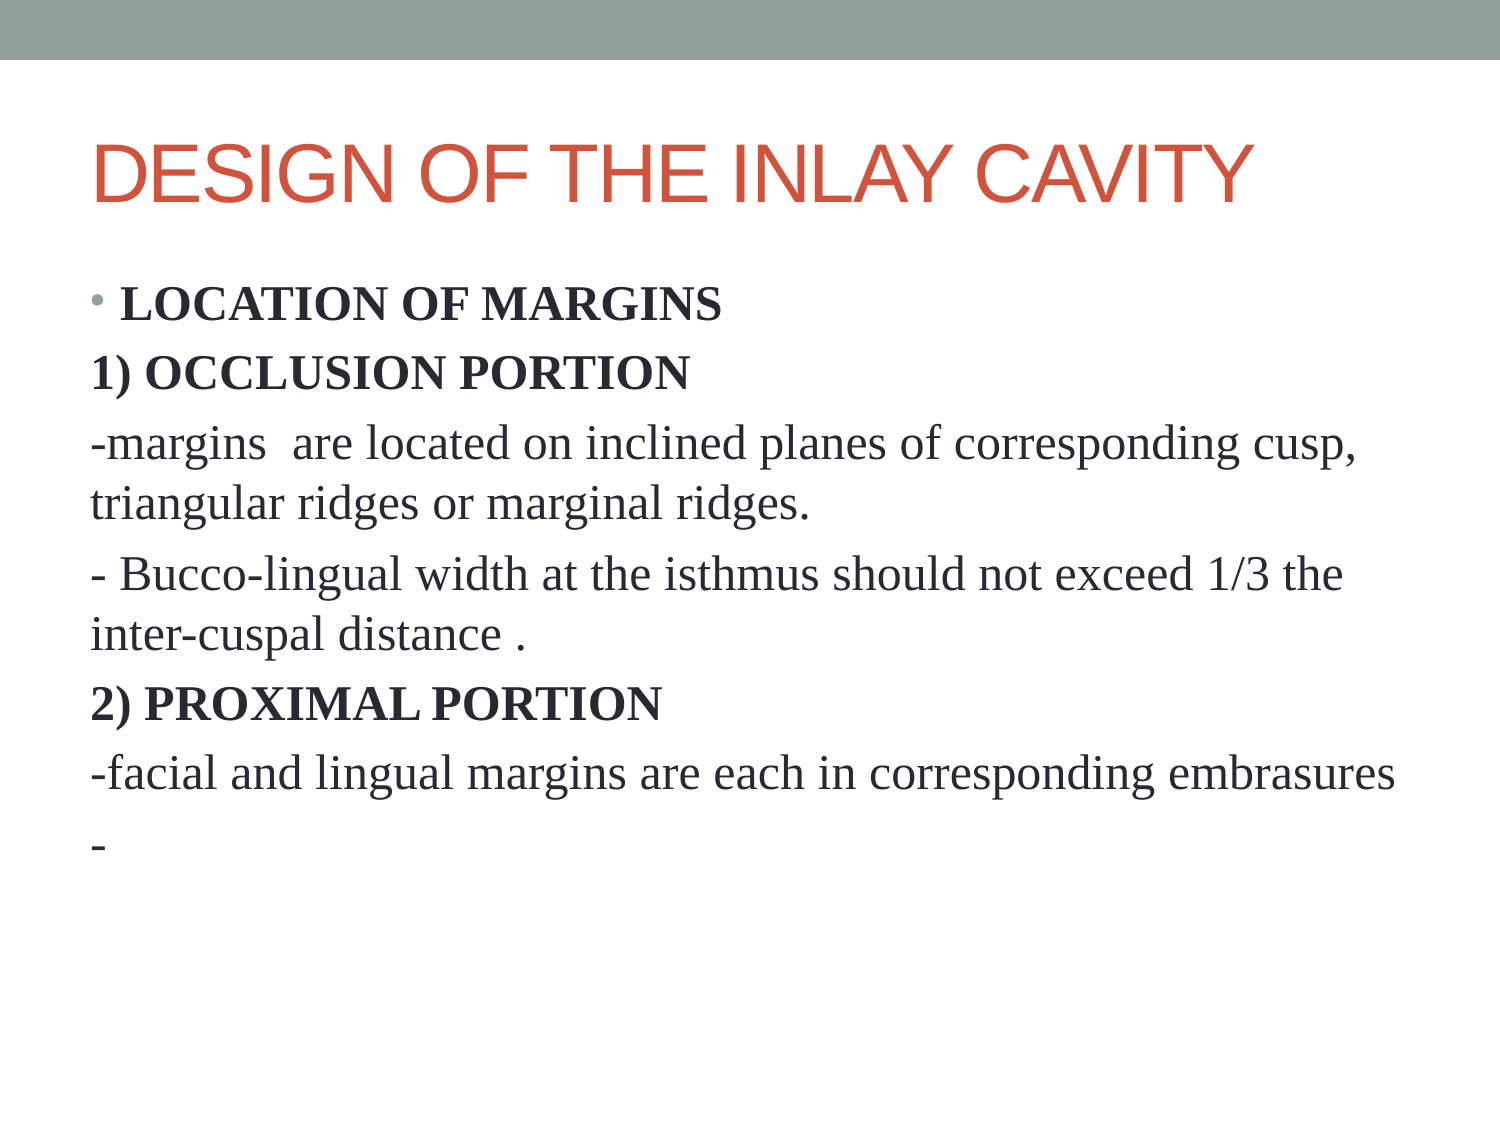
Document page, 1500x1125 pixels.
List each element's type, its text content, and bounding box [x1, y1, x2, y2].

title DESIGN OF THE INLAY CAVITY [75, 87, 1425, 250]
list LOCATION OF MARGINS 1) OCCLUSION PORTION -margins are located on inclined planes of corresponding cusp, triangular ridges or marginal ridges. - Bucco-lingual width at the isthmus should not exceed 1/3 the inter-cuspal distance . 2) PROXIMAL PORTION -facial and lingual margins are each in corresponding embrasures - [75, 262, 1425, 1063]
